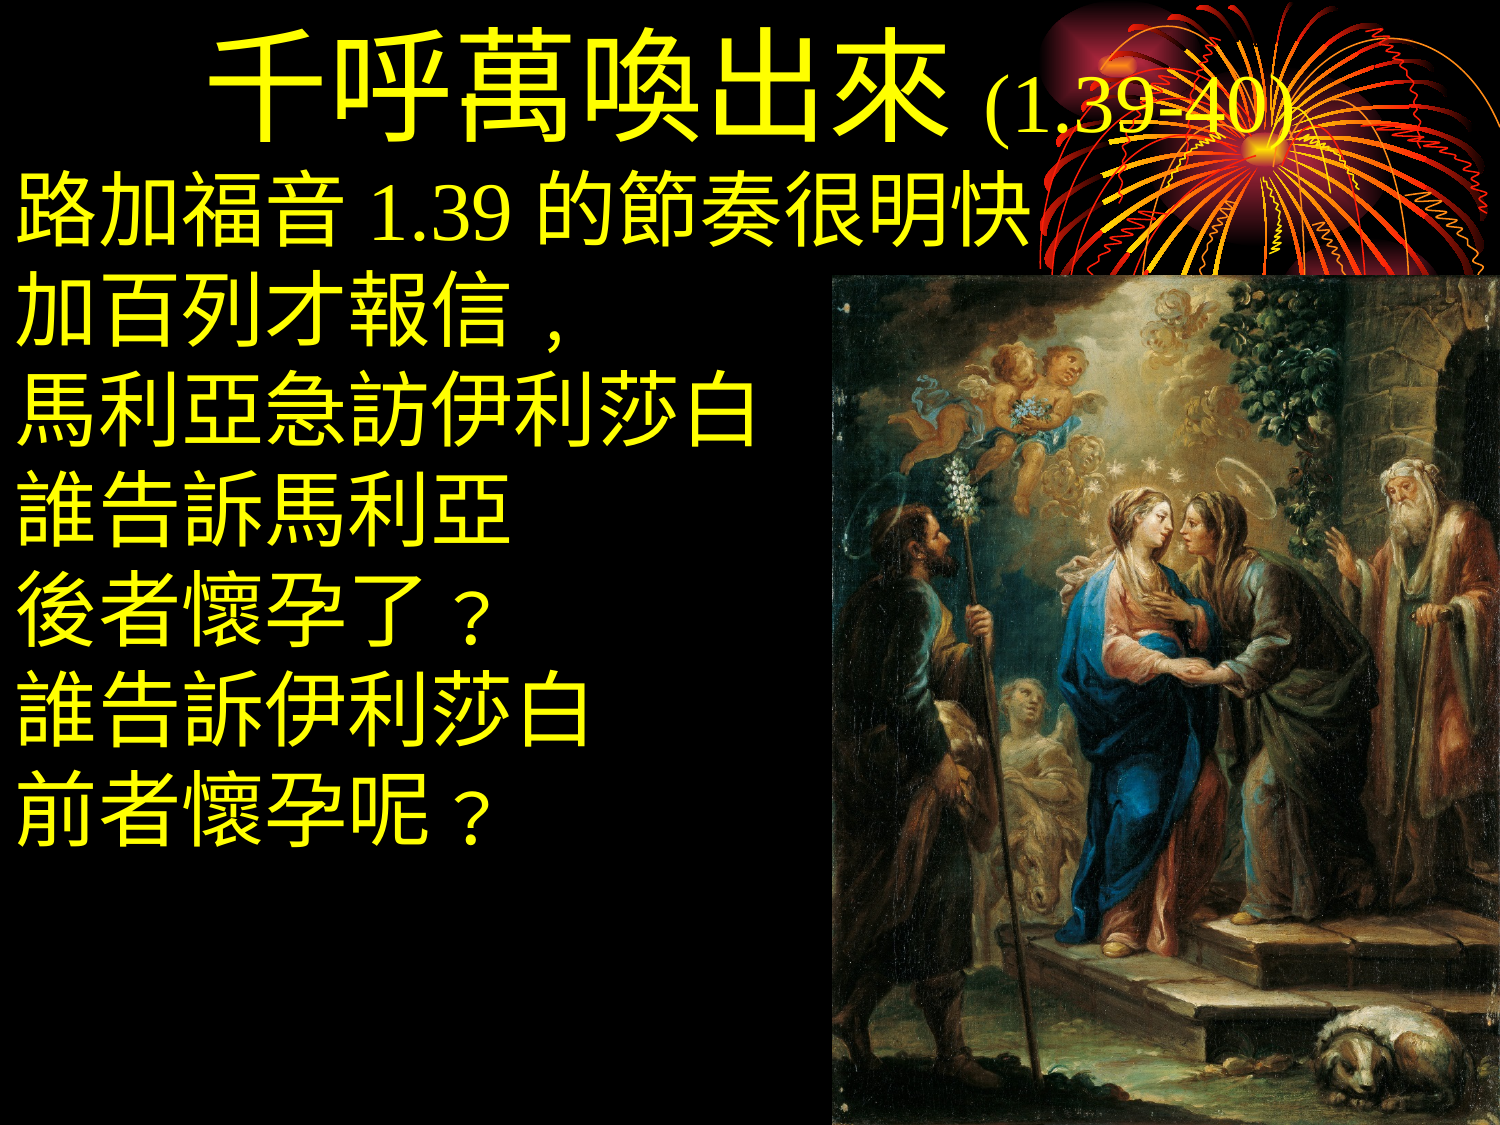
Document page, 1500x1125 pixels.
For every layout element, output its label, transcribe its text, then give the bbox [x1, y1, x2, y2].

picture [832, 275, 1500, 1125]
text_box 千呼萬喚出來(1.39-40) 路加福音1.39的節奏很明快 加百列才報信﹐ 馬利亞急訪伊利莎白 誰告訴馬利亞 後者懷孕了﹖ 誰告訴伊利莎白 前者懷孕呢﹖ [0, 0, 1500, 865]
